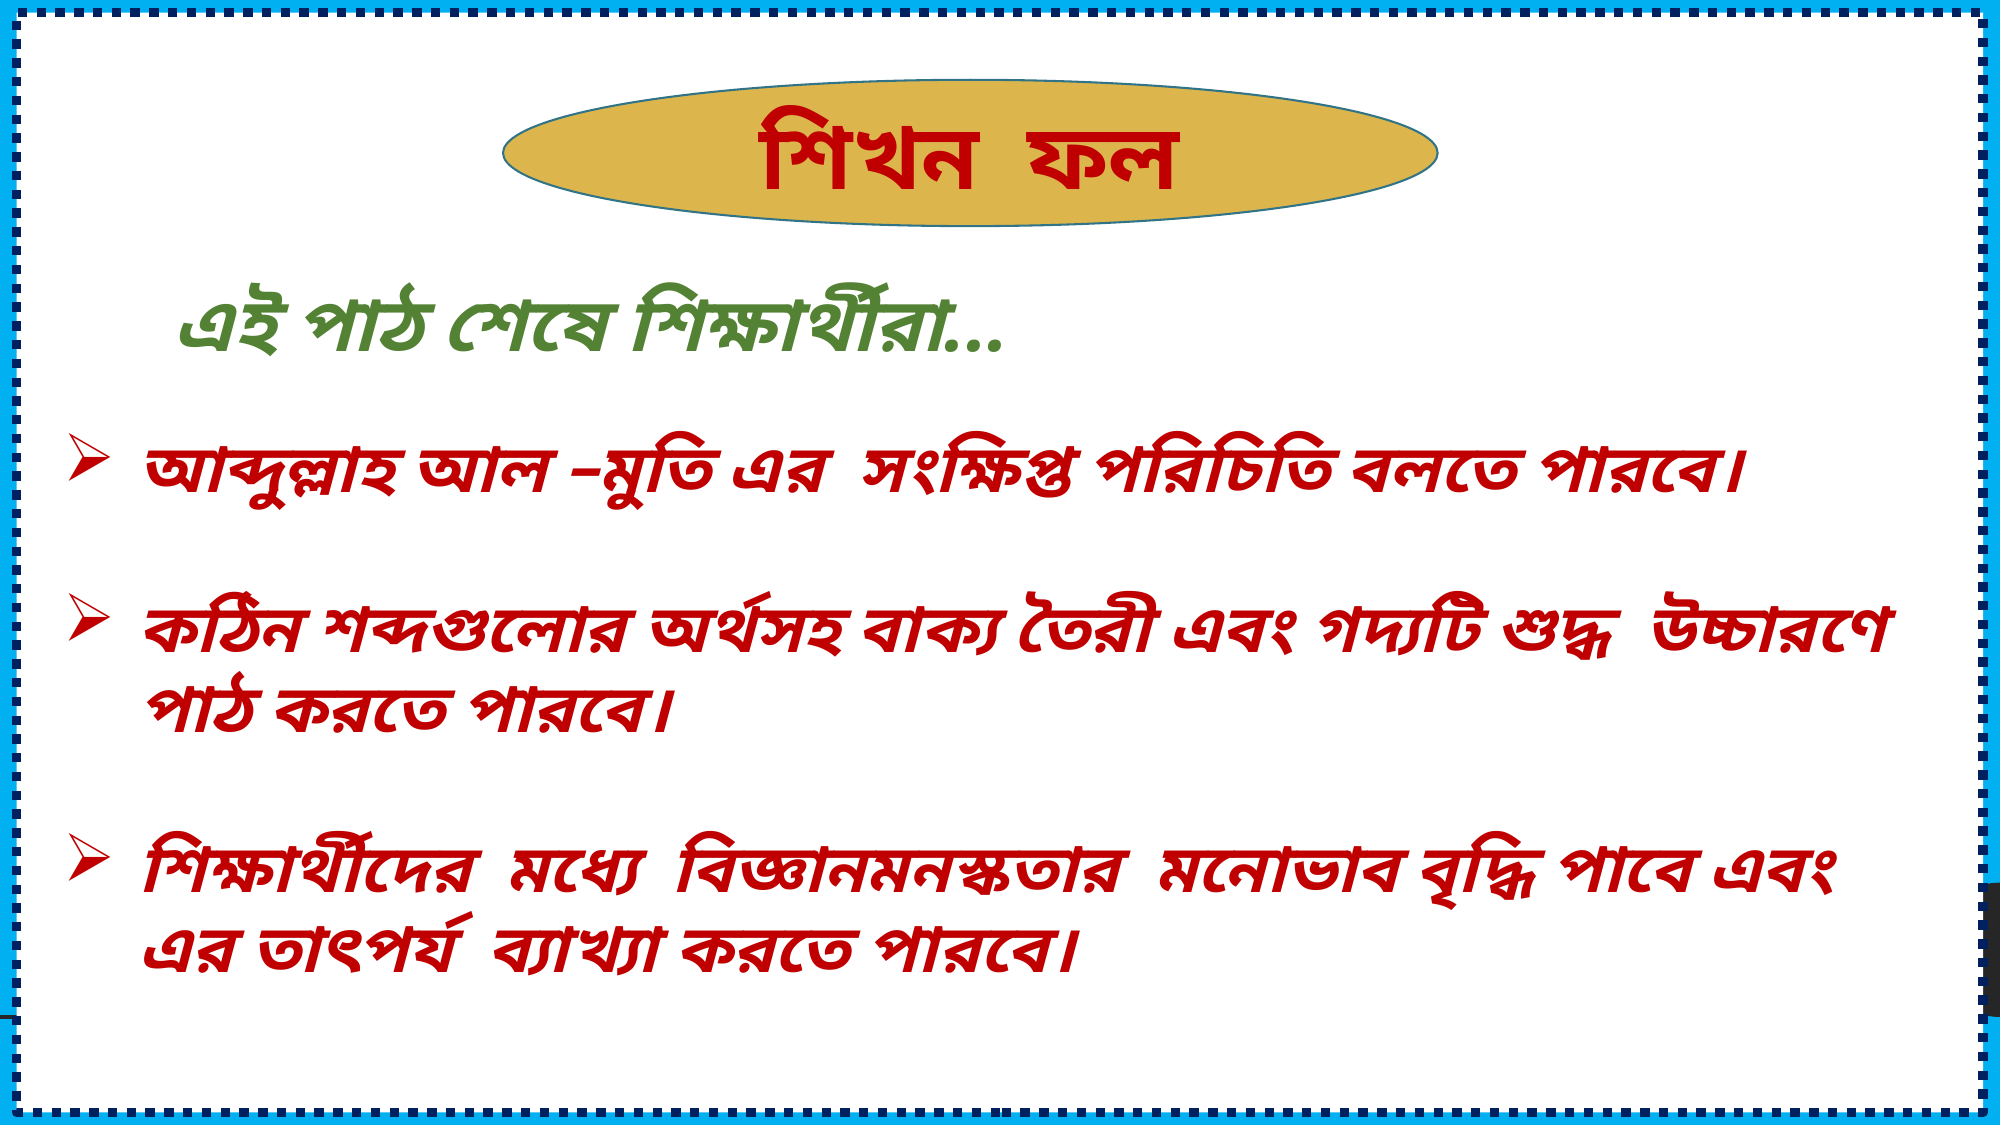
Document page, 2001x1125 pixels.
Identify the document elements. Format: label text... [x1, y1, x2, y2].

text_box এই পাঠ শেষে শিক্ষার্থীরা... [158, 269, 1025, 374]
text_box আব্দুল্লাহ আল –মুতি এর সংক্ষিপ্ত পরিচিতি বলতে পারবে। কঠিন শব্দগুলোর অর্থসহ বাক্য তৈরী এবং গদ্যটি শুদ্ধ উচ্চারণে পাঠ করতে পারবে। শিক্ষার্থীদের মধ্যে বিজ্ঞানমনস্কতার মনোভাব বৃদ্ধি পাবে এবং এর তাৎপর্য ব্যাখ্যা করতে পারবে। [48, 418, 1946, 993]
text_box শিখন ফল [502, 78, 1439, 228]
